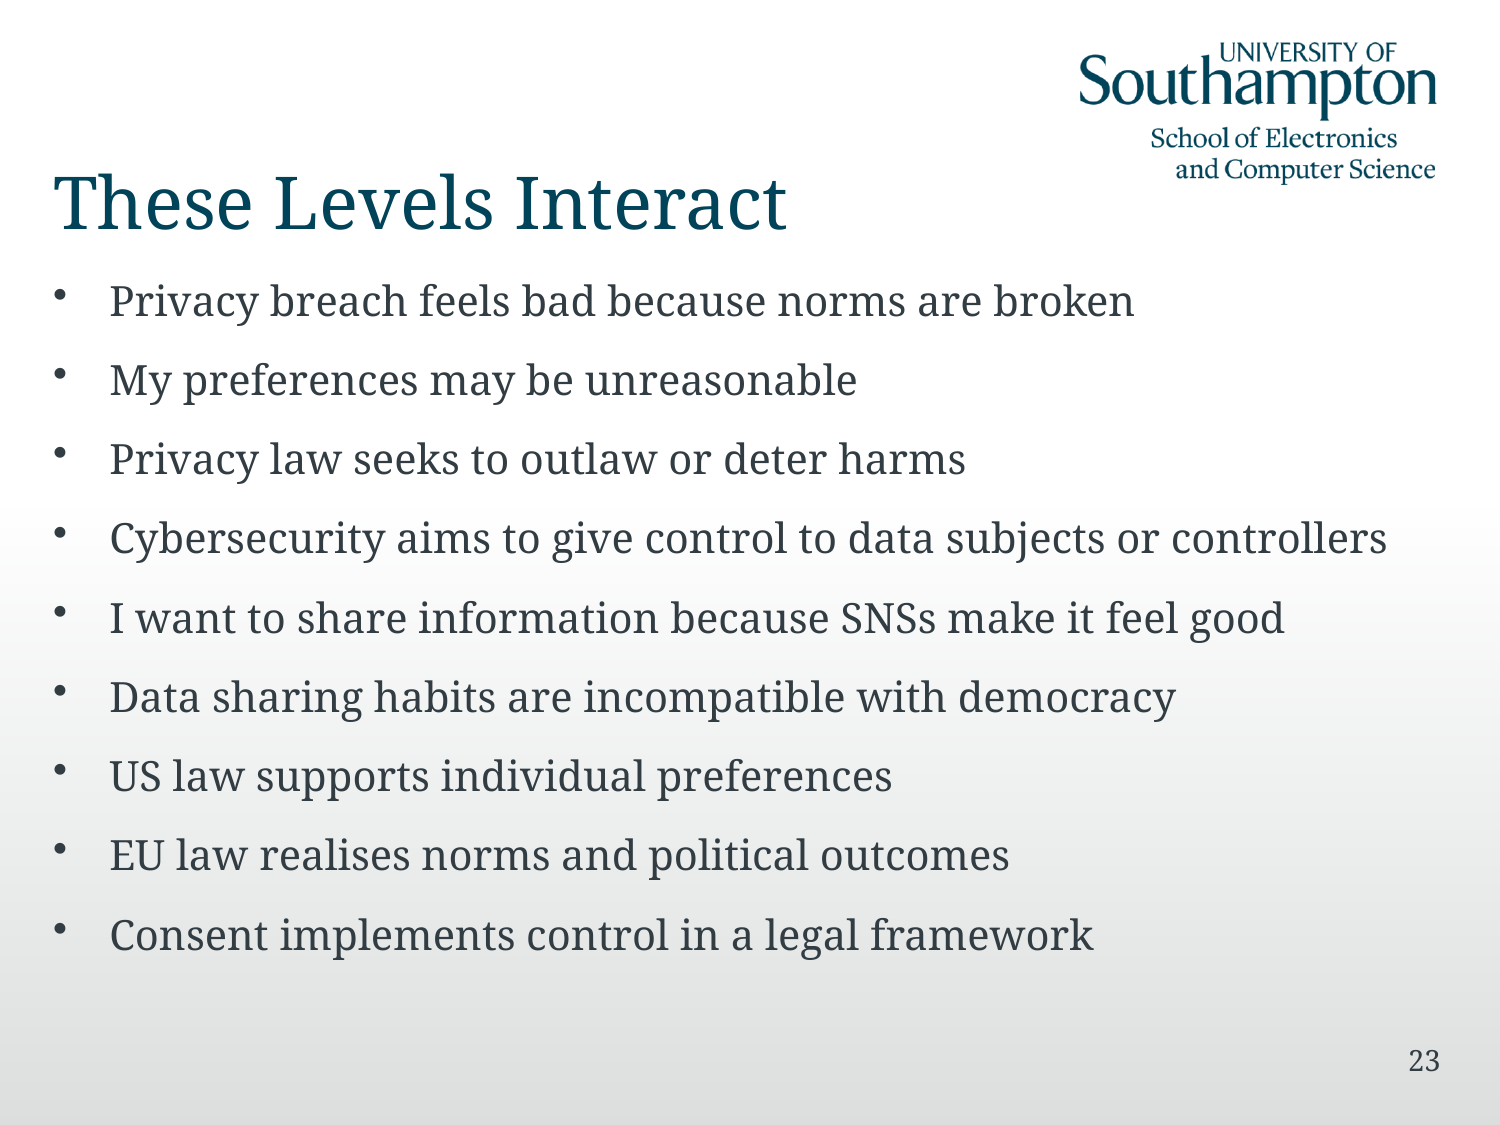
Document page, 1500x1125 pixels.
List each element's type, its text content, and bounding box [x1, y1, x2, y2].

picture [1080, 71, 1103, 101]
slide_number 23 [1128, 1034, 1441, 1110]
list Privacy breach feels bad because norms are broken My preferences may be unreasonable Privacy law seeks to outlaw or deter harms Cybersecurity aims to give control to data subjects or controllers I want to share information because SNSs make it feel good Data sharing habits are incompatible with democracy US law supports individual preferences EU law realises norms and political outcomes Consent implements control in a legal framework [53, 267, 1447, 1010]
picture [1080, 42, 1437, 148]
picture [1242, 42, 1251, 53]
title These Levels Interact [53, 148, 1447, 256]
